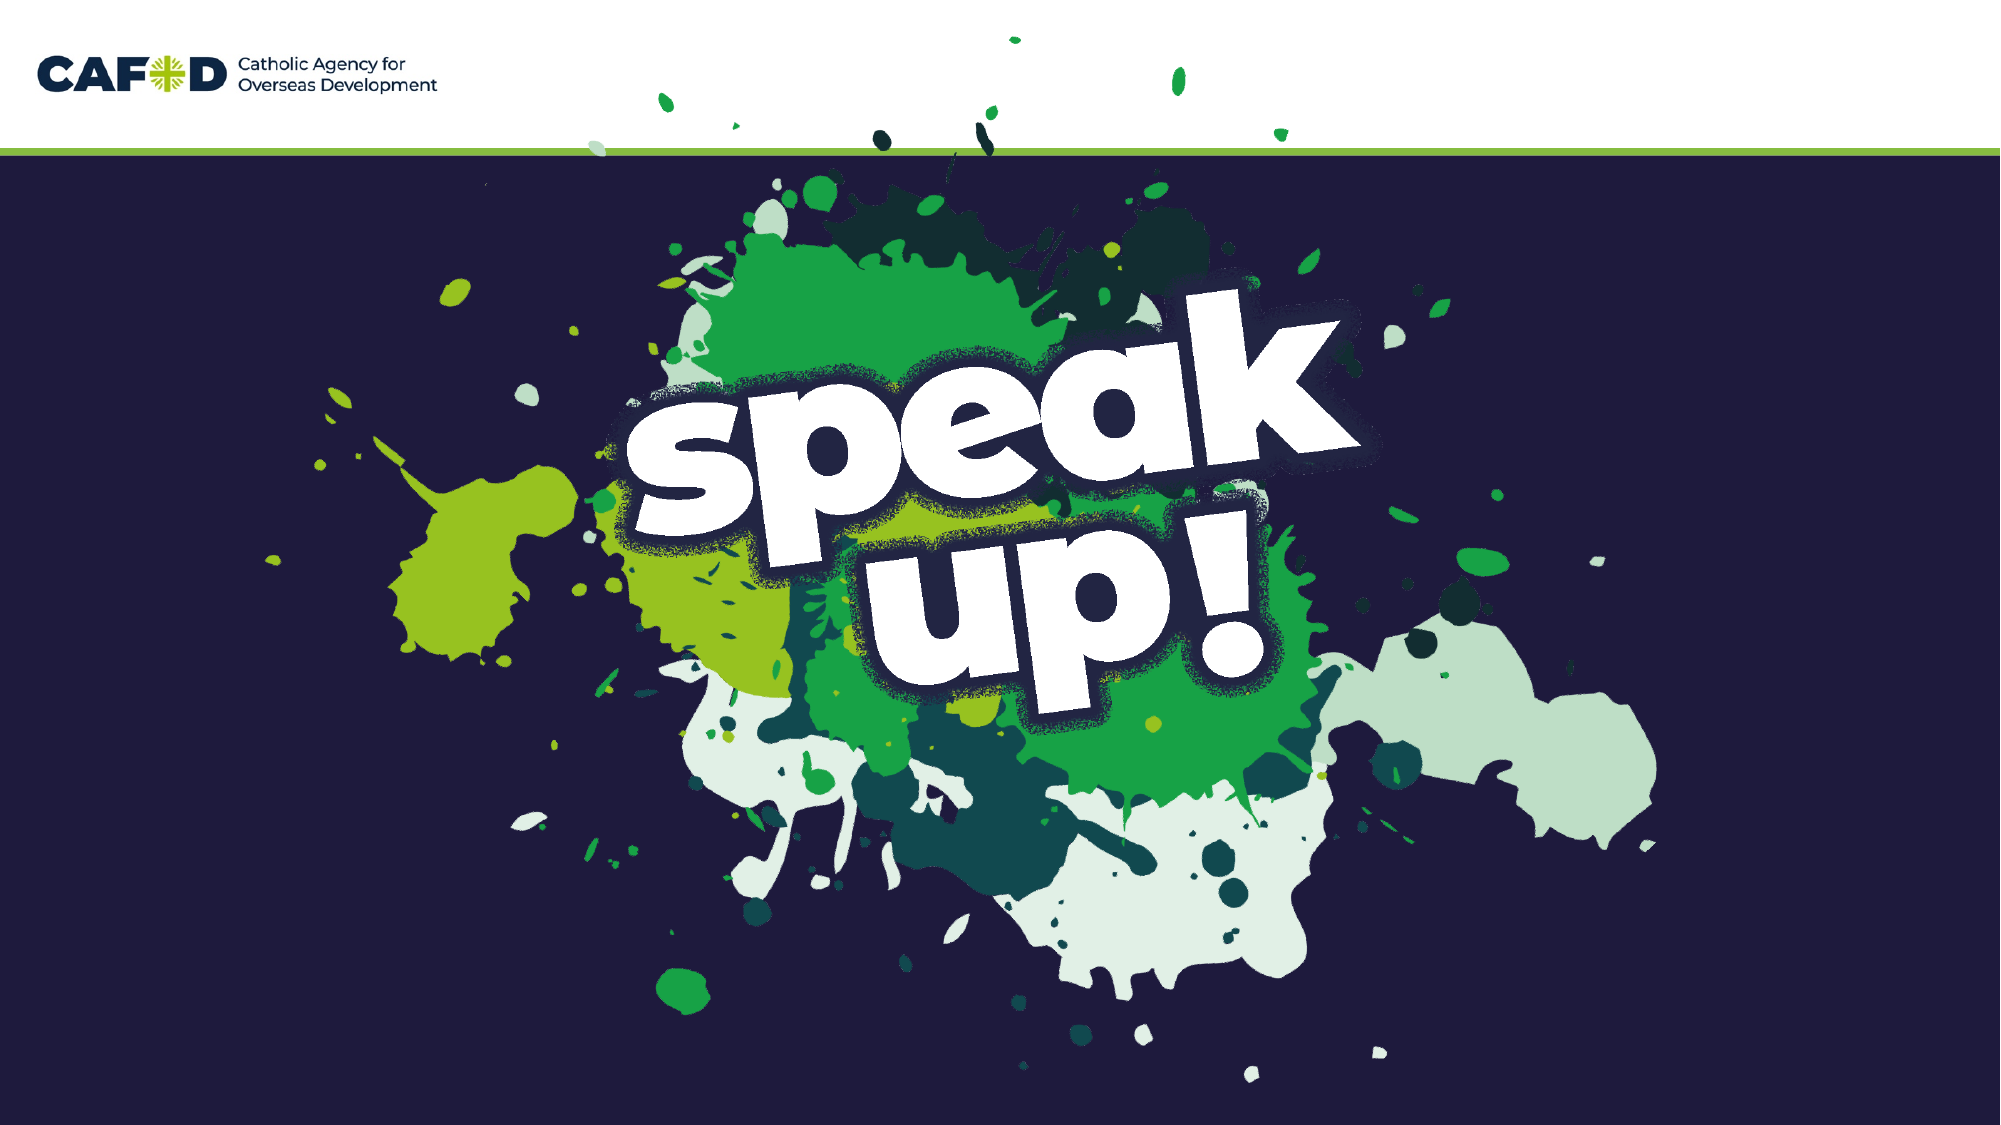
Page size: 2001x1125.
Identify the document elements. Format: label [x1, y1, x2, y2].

picture [35, 0, 1806, 1092]
